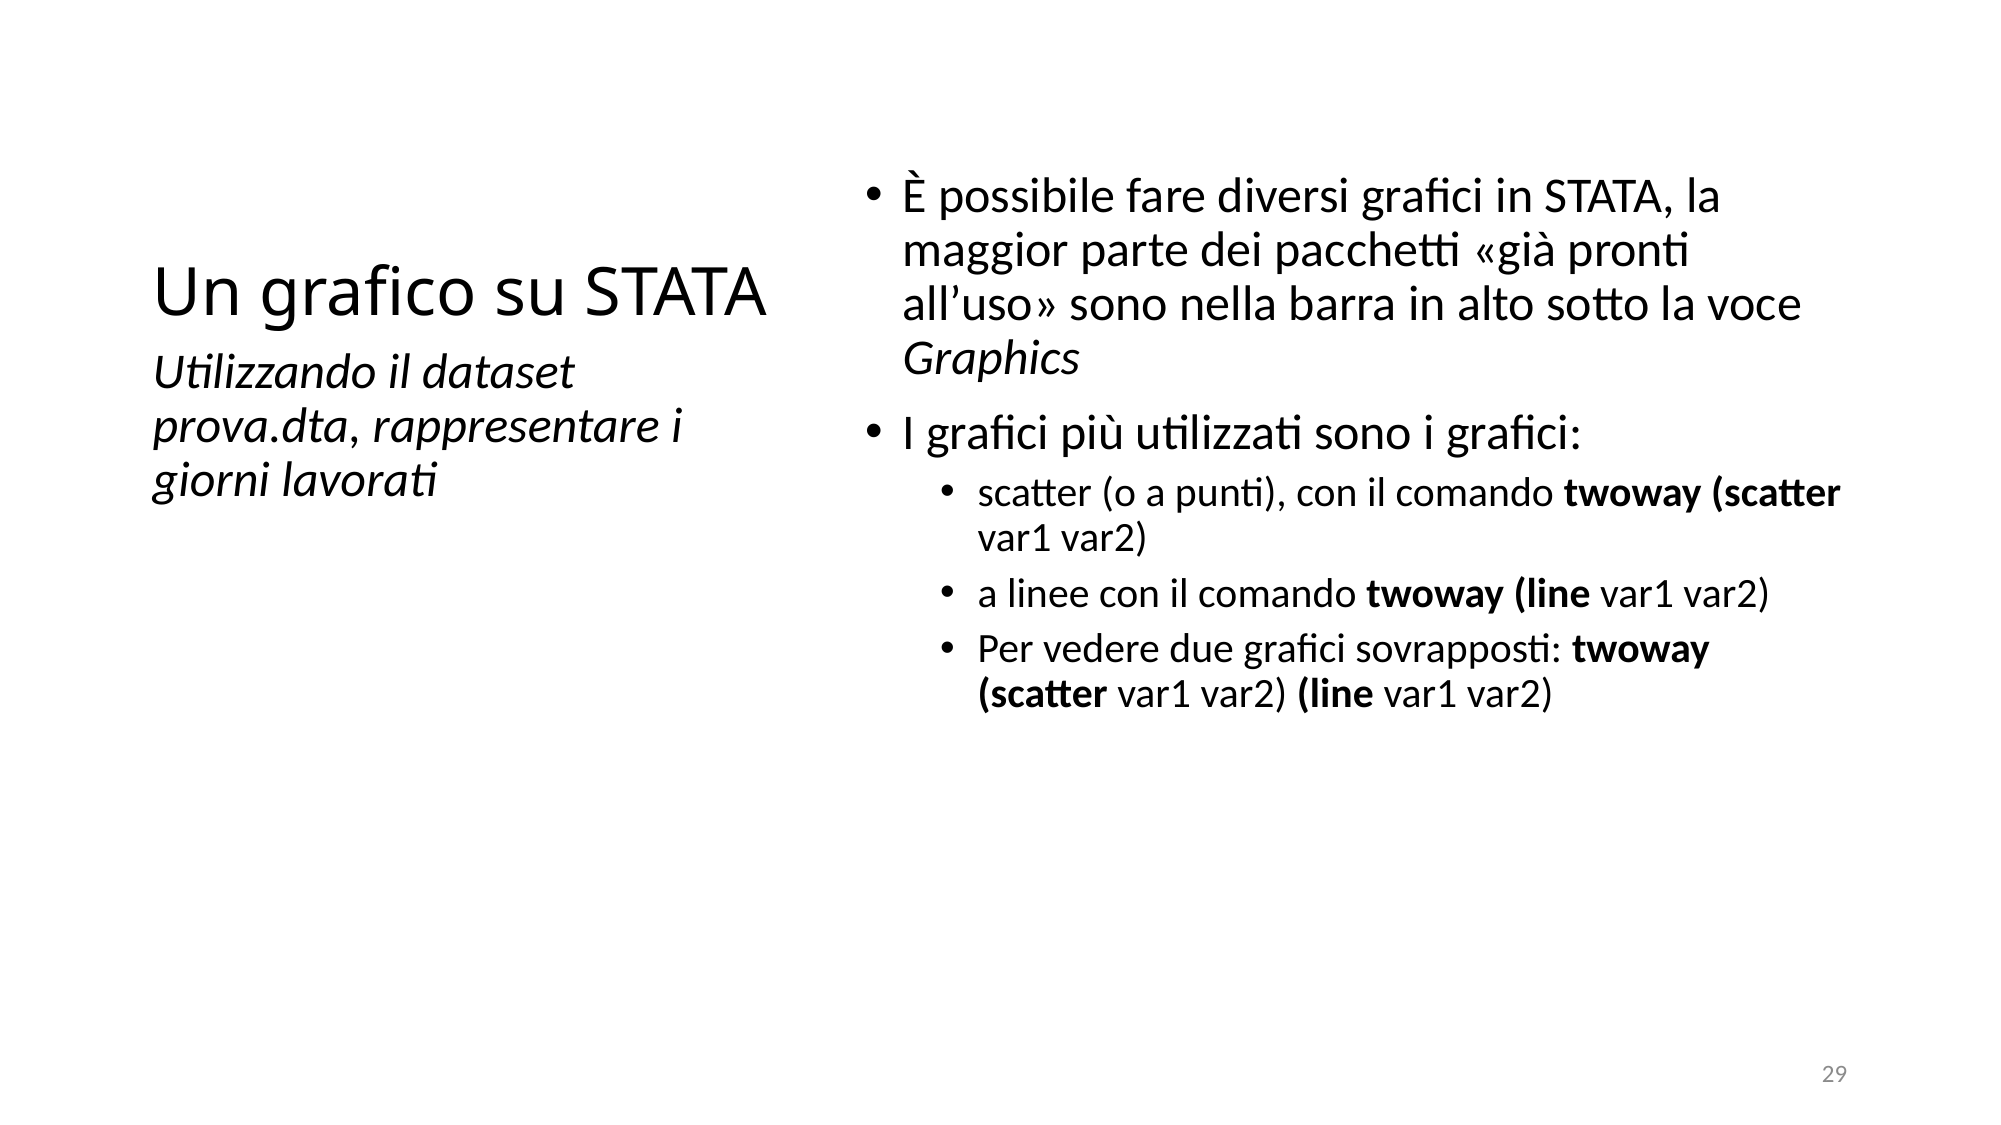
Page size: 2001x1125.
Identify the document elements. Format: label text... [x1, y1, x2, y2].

list È possibile fare diversi grafici in STATA, la maggior parte dei pacchetti «già pronti all’uso» sono nella barra in alto sotto la voce Graphics I grafici più utilizzati sono i grafici: scatter (o a punti), con il comando twoway (scatter var1 var2) a linee con il comando twoway (line var1 var2) Per vedere due grafici sovrapposti: twoway (scatter var1 var2) (line var1 var2) [850, 161, 1863, 962]
slide_number 29 [1412, 1042, 1863, 1103]
list Utilizzando il dataset prova.dta, rappresentare i giorni lavorati [137, 337, 783, 963]
title Un grafico su STATA [137, 75, 783, 337]
